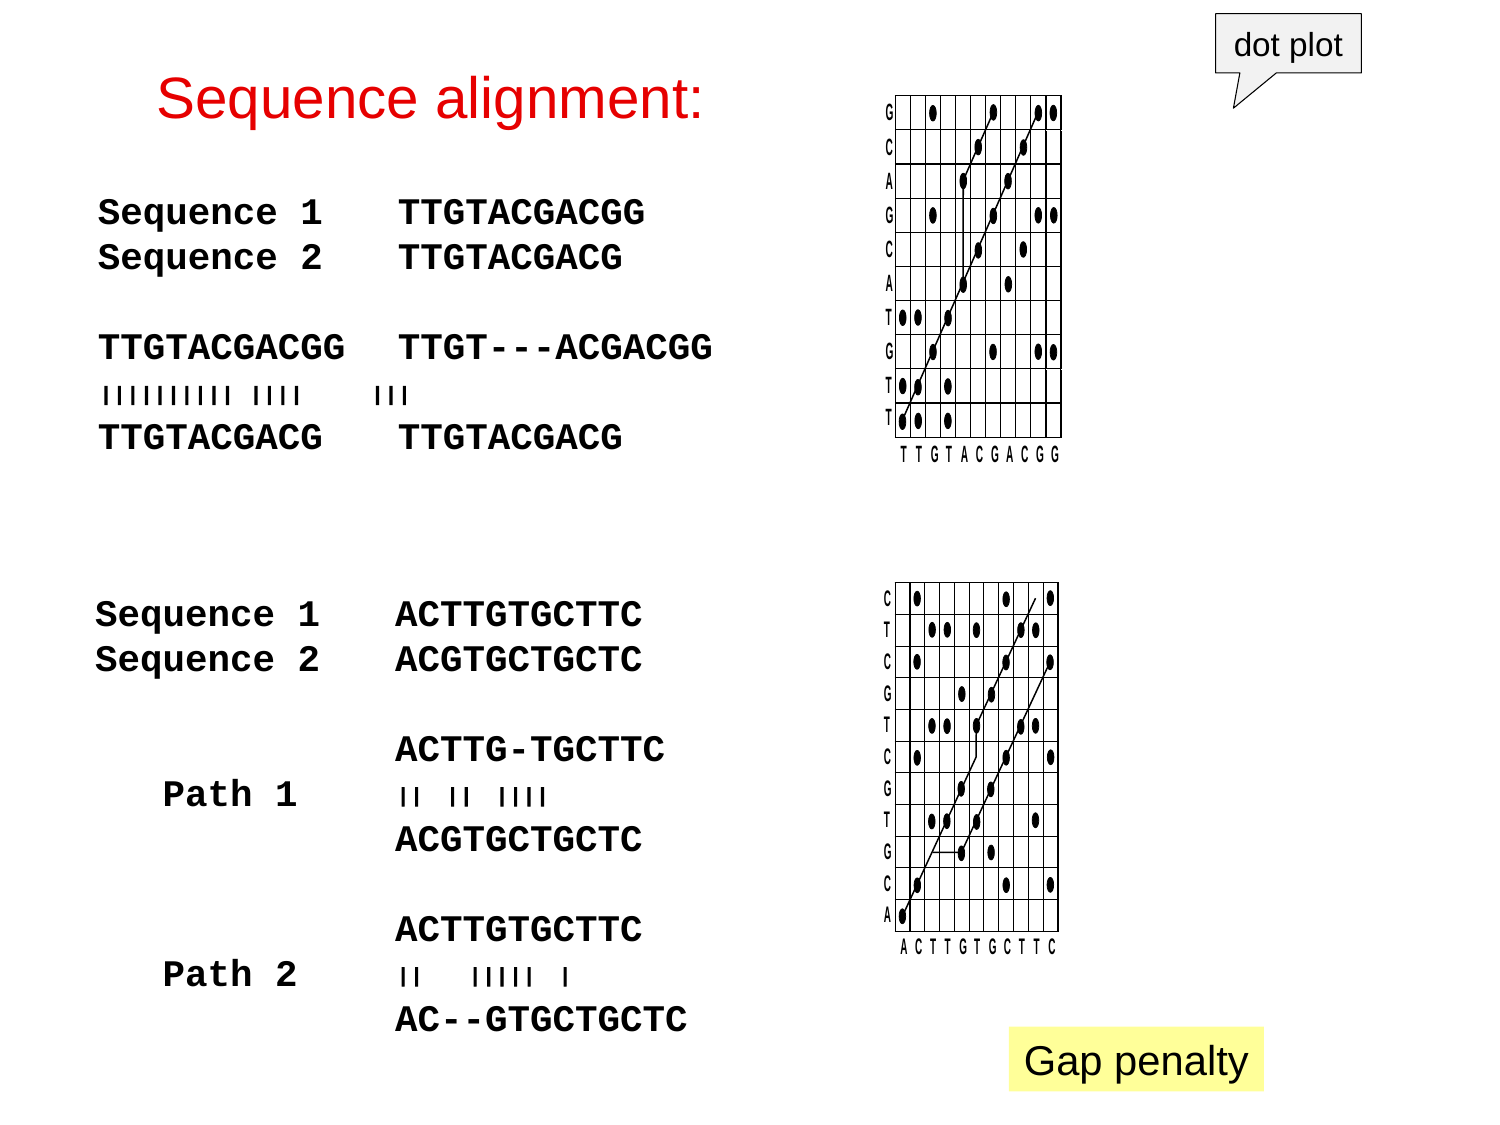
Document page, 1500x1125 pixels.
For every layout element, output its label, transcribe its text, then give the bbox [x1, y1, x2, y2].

text_box Sequence alignment: [141, 52, 721, 138]
text_box Sequence 1 ACTTGTGCTTC Sequence 2 ACGTGCTGCTC ACTTG-TGCTTC Path 1    ACGTGCTGCTC ACTTGTGCTTC Path 2    AC--GTGCTGCTC [80, 581, 725, 1046]
text_box Sequence 1 TTGTACGACGG Sequence 2 TTGTACGACG TTGTACGACGG TTGT---ACGACGG    TTGTACGACG TTGTACGACG [83, 179, 728, 465]
text_box dot plot [1215, 13, 1362, 93]
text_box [879, 555, 1344, 988]
text_box Gap penalty [1008, 1026, 1264, 1092]
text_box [879, 94, 1352, 498]
